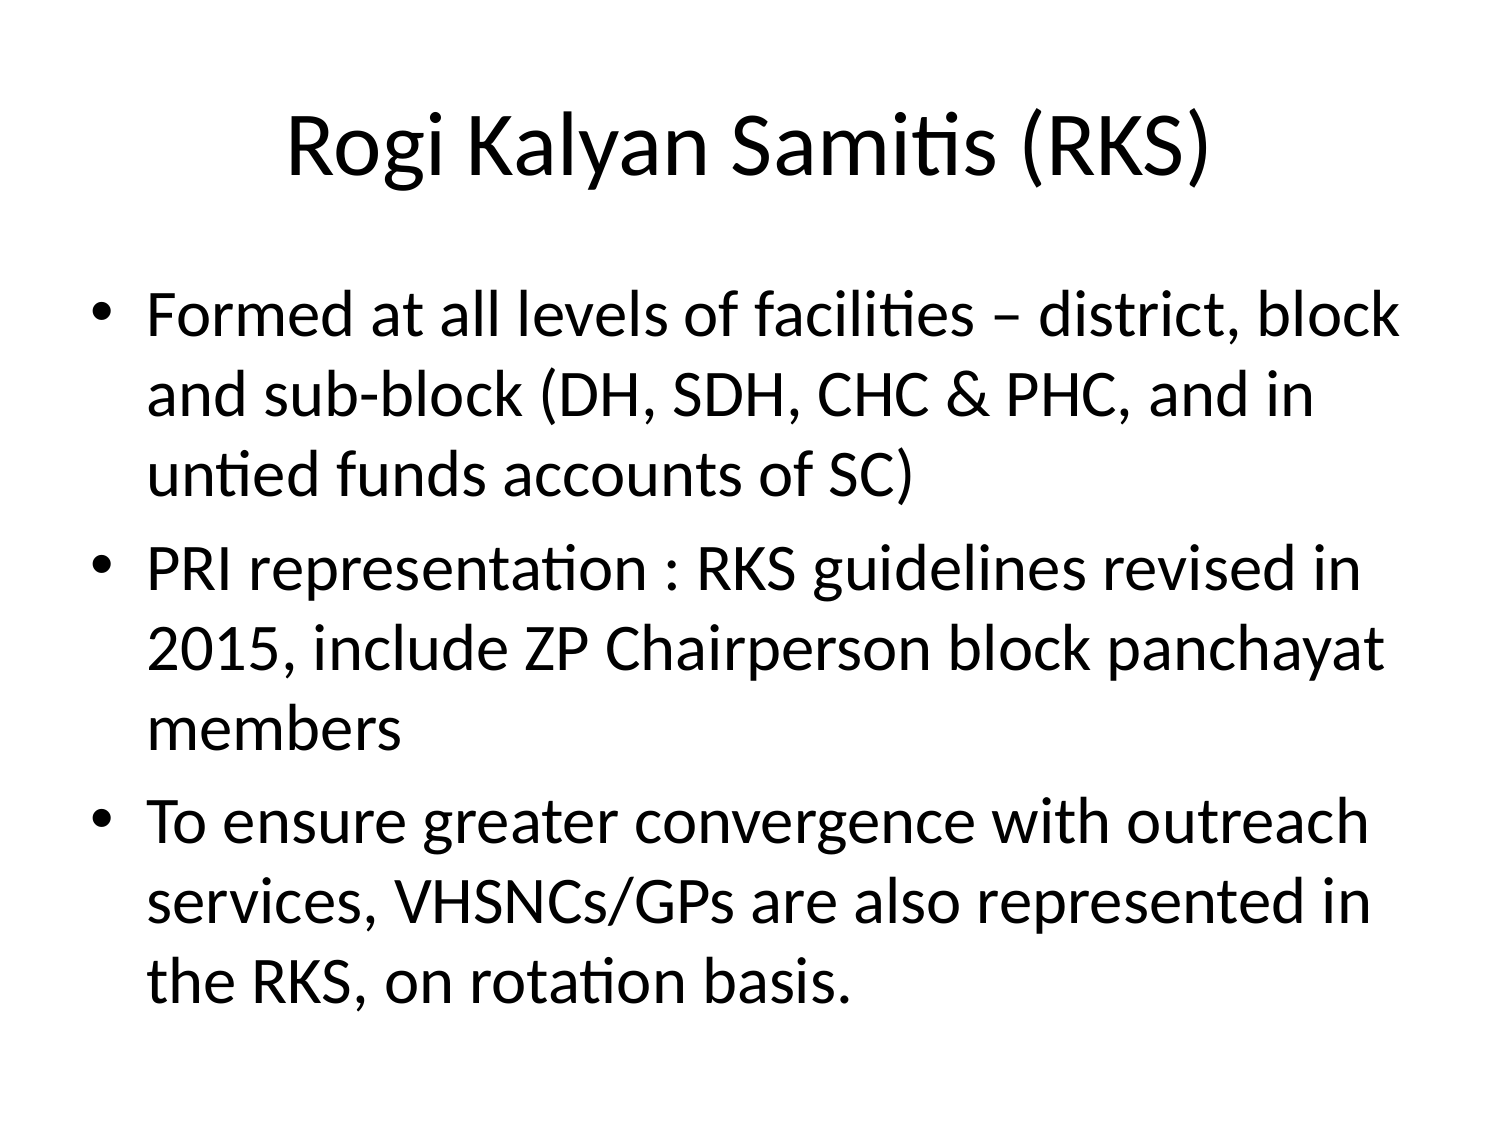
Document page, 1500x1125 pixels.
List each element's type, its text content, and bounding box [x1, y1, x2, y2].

title Rogi Kalyan Samitis (RKS) [75, 45, 1425, 233]
list Formed at all levels of facilities – district, block and sub-block (DH, SDH, CHC & PHC, and in untied funds accounts of SC) PRI representation : RKS guidelines revised in 2015, include ZP Chairperson block panchayat members To ensure greater convergence with outreach services, VHSNCs/GPs are also represented in the RKS, on rotation basis. [75, 262, 1425, 1046]
